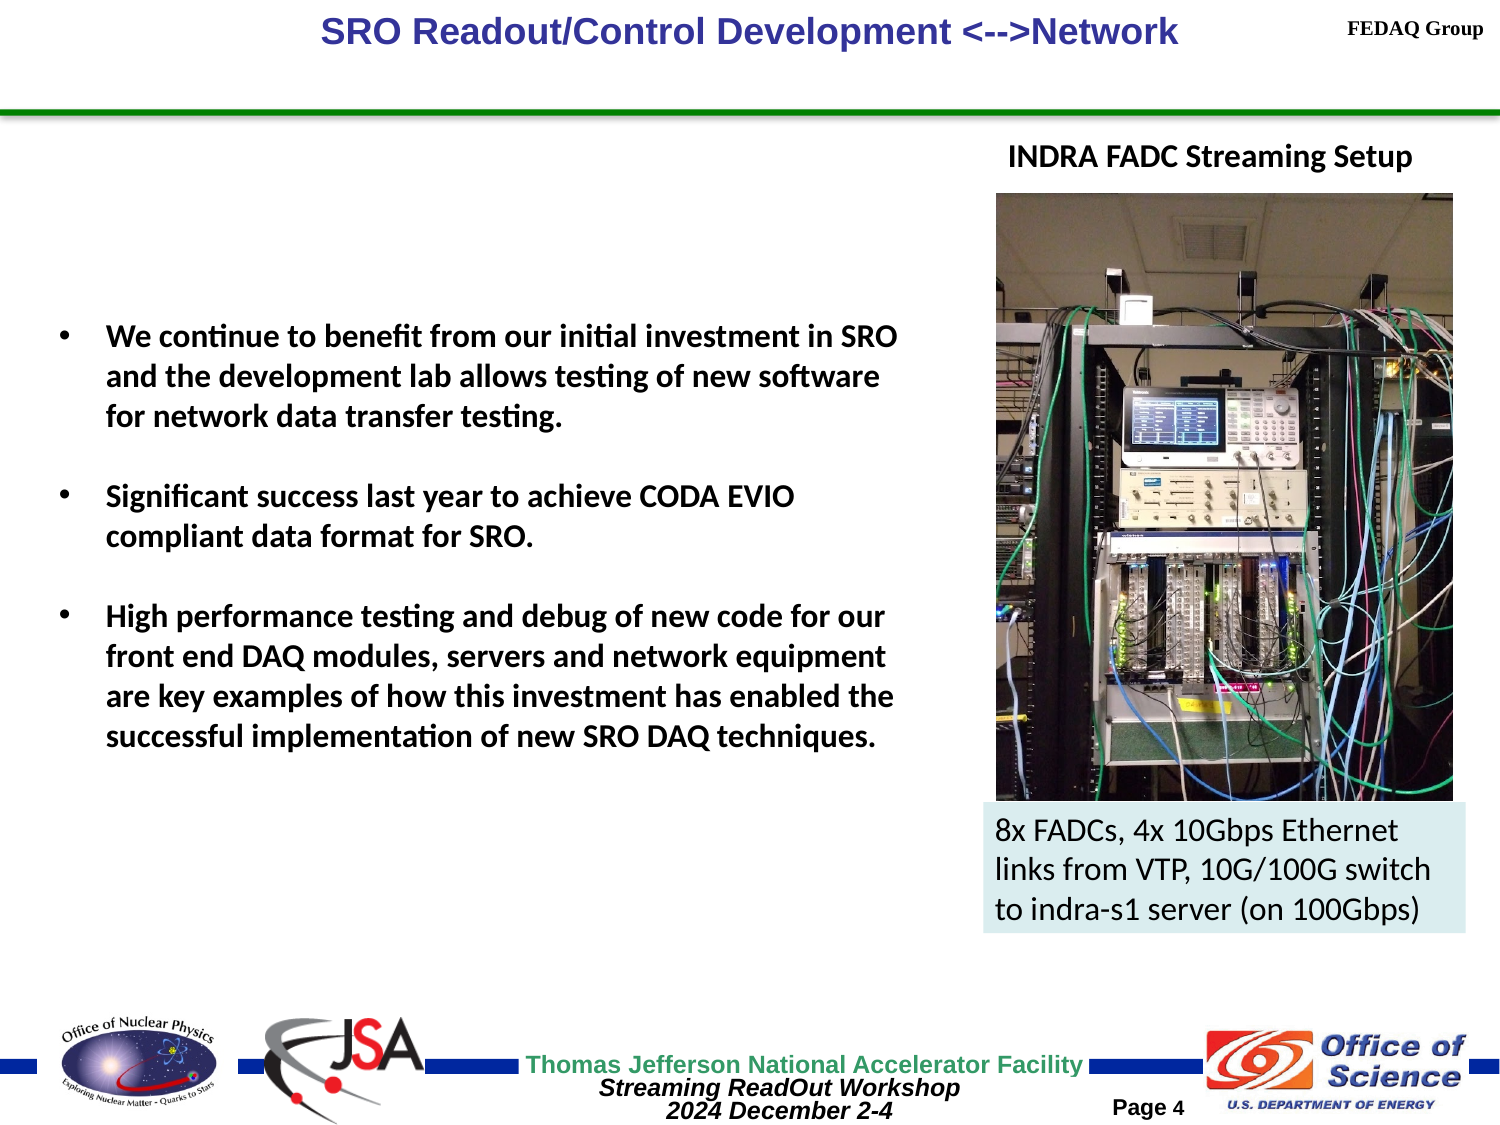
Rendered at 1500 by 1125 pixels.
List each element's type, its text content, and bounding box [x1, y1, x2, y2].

picture [264, 1017, 425, 1125]
picture [1203, 1025, 1469, 1114]
text_box We continue to benefit from our initial investment in SRO and the development lab allows testing of new software for network data transfer testing. Significant success last year to achieve CODA EVIO compliant data format for SRO. High performance testing and debug of new code for our front end DAQ modules, servers and network equipment are key examples of how this investment has enabled the successful implementation of new SRO DAQ techniques. [47, 308, 917, 760]
picture [37, 1012, 238, 1117]
text_box SRO Readout/Control Development <-->Network [74, 0, 1425, 105]
text_box FEDAQ Group [1332, 7, 1499, 72]
text_box INDRA FADC Streaming Setup [996, 128, 1453, 180]
text_box 8x FADCs, 4x 10Gbps Ethernet links from VTP, 10G/100G switch to indra-s1 server (on 100Gbps) [983, 802, 1466, 934]
picture [996, 192, 1453, 801]
